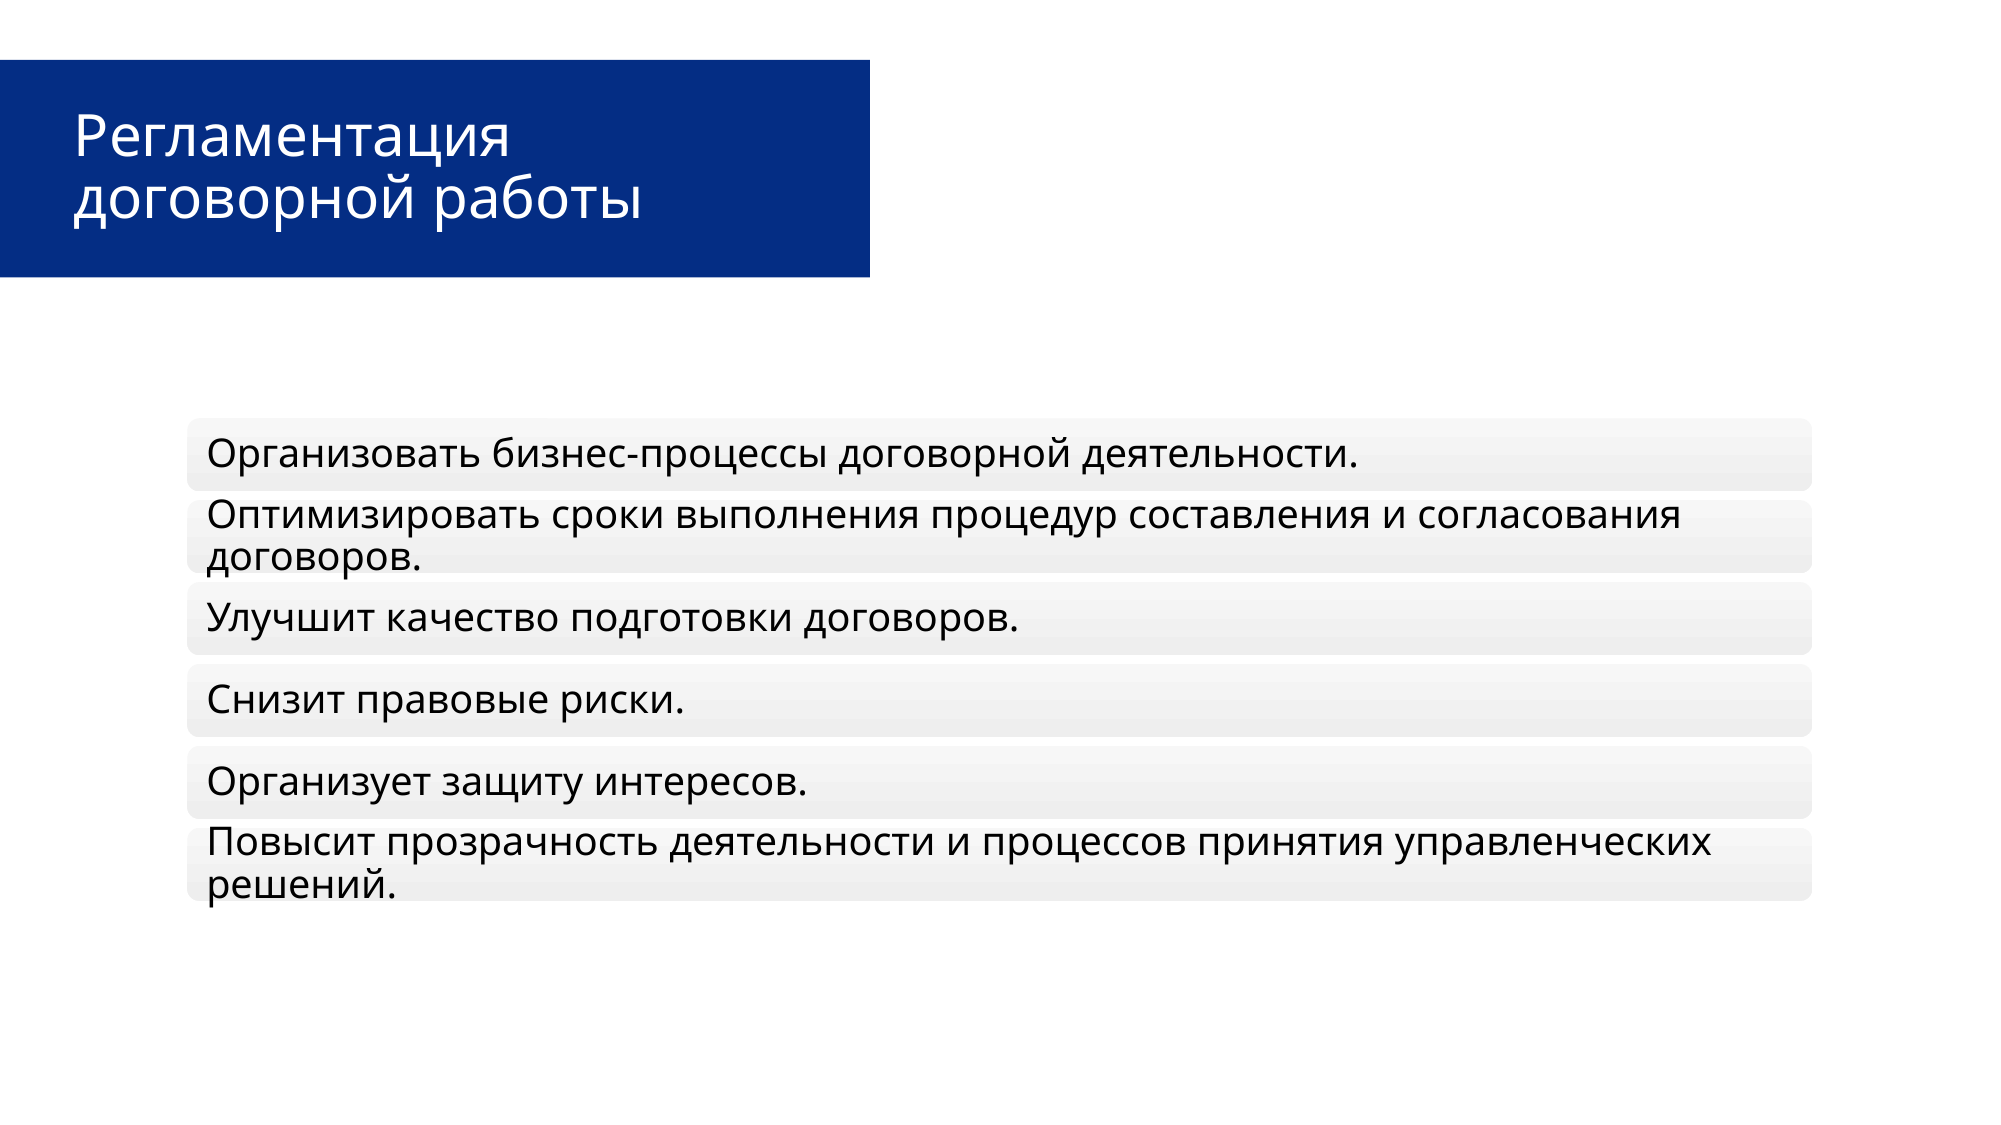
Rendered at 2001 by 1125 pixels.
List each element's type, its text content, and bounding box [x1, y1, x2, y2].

title Регламентация договорной работы [0, 59, 870, 278]
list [187, 368, 1813, 950]
